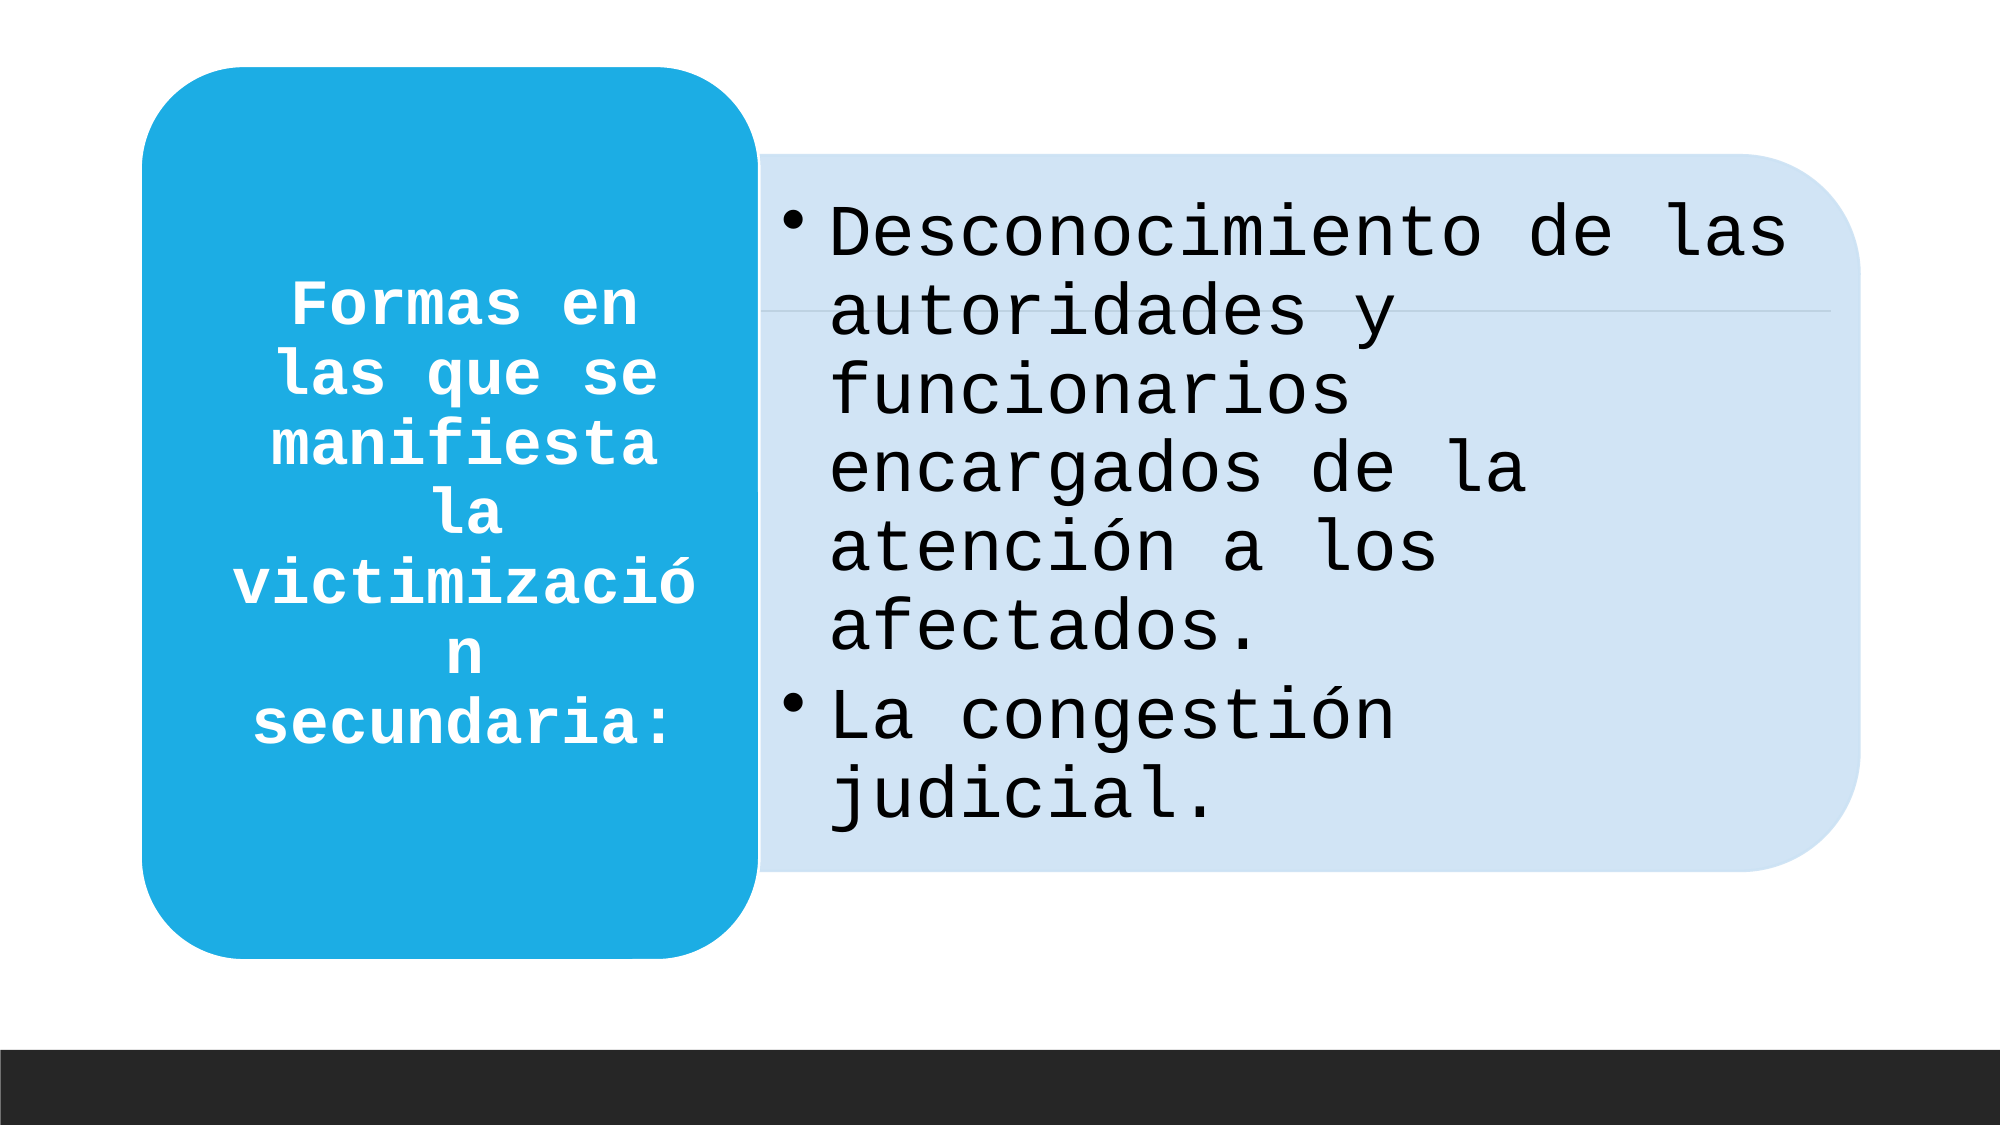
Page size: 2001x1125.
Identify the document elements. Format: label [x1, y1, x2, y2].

list [140, 65, 1860, 961]
